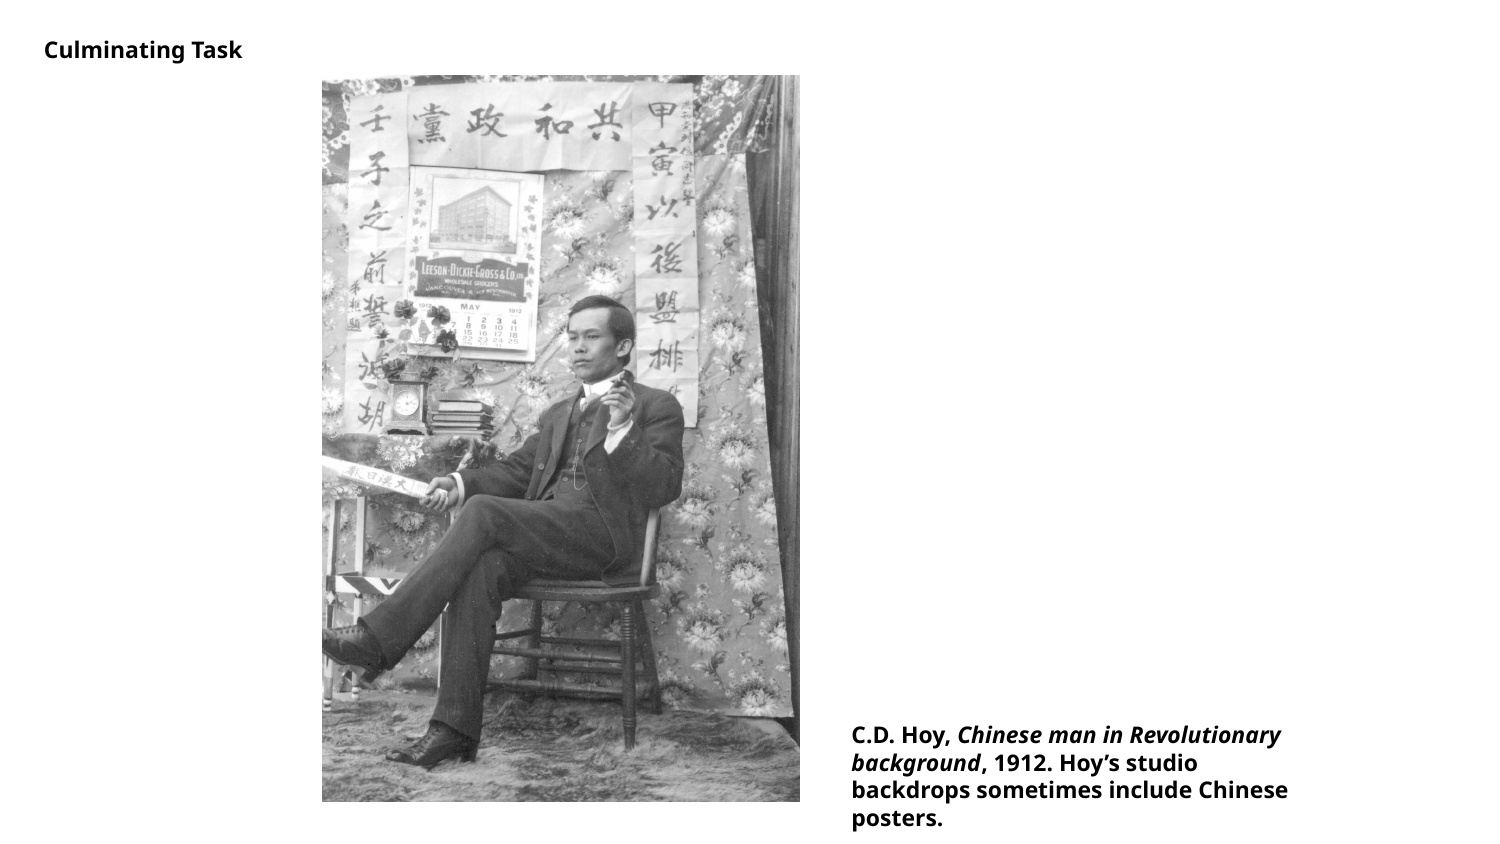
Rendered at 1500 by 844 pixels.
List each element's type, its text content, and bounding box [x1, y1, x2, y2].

text_box C.D. Hoy, Chinese man in Revolutionary background, 1912. Hoy’s studio backdrops sometimes include Chinese posters. [836, 705, 1336, 844]
picture [321, 75, 800, 802]
text_box Culminating Task [28, 16, 453, 78]
